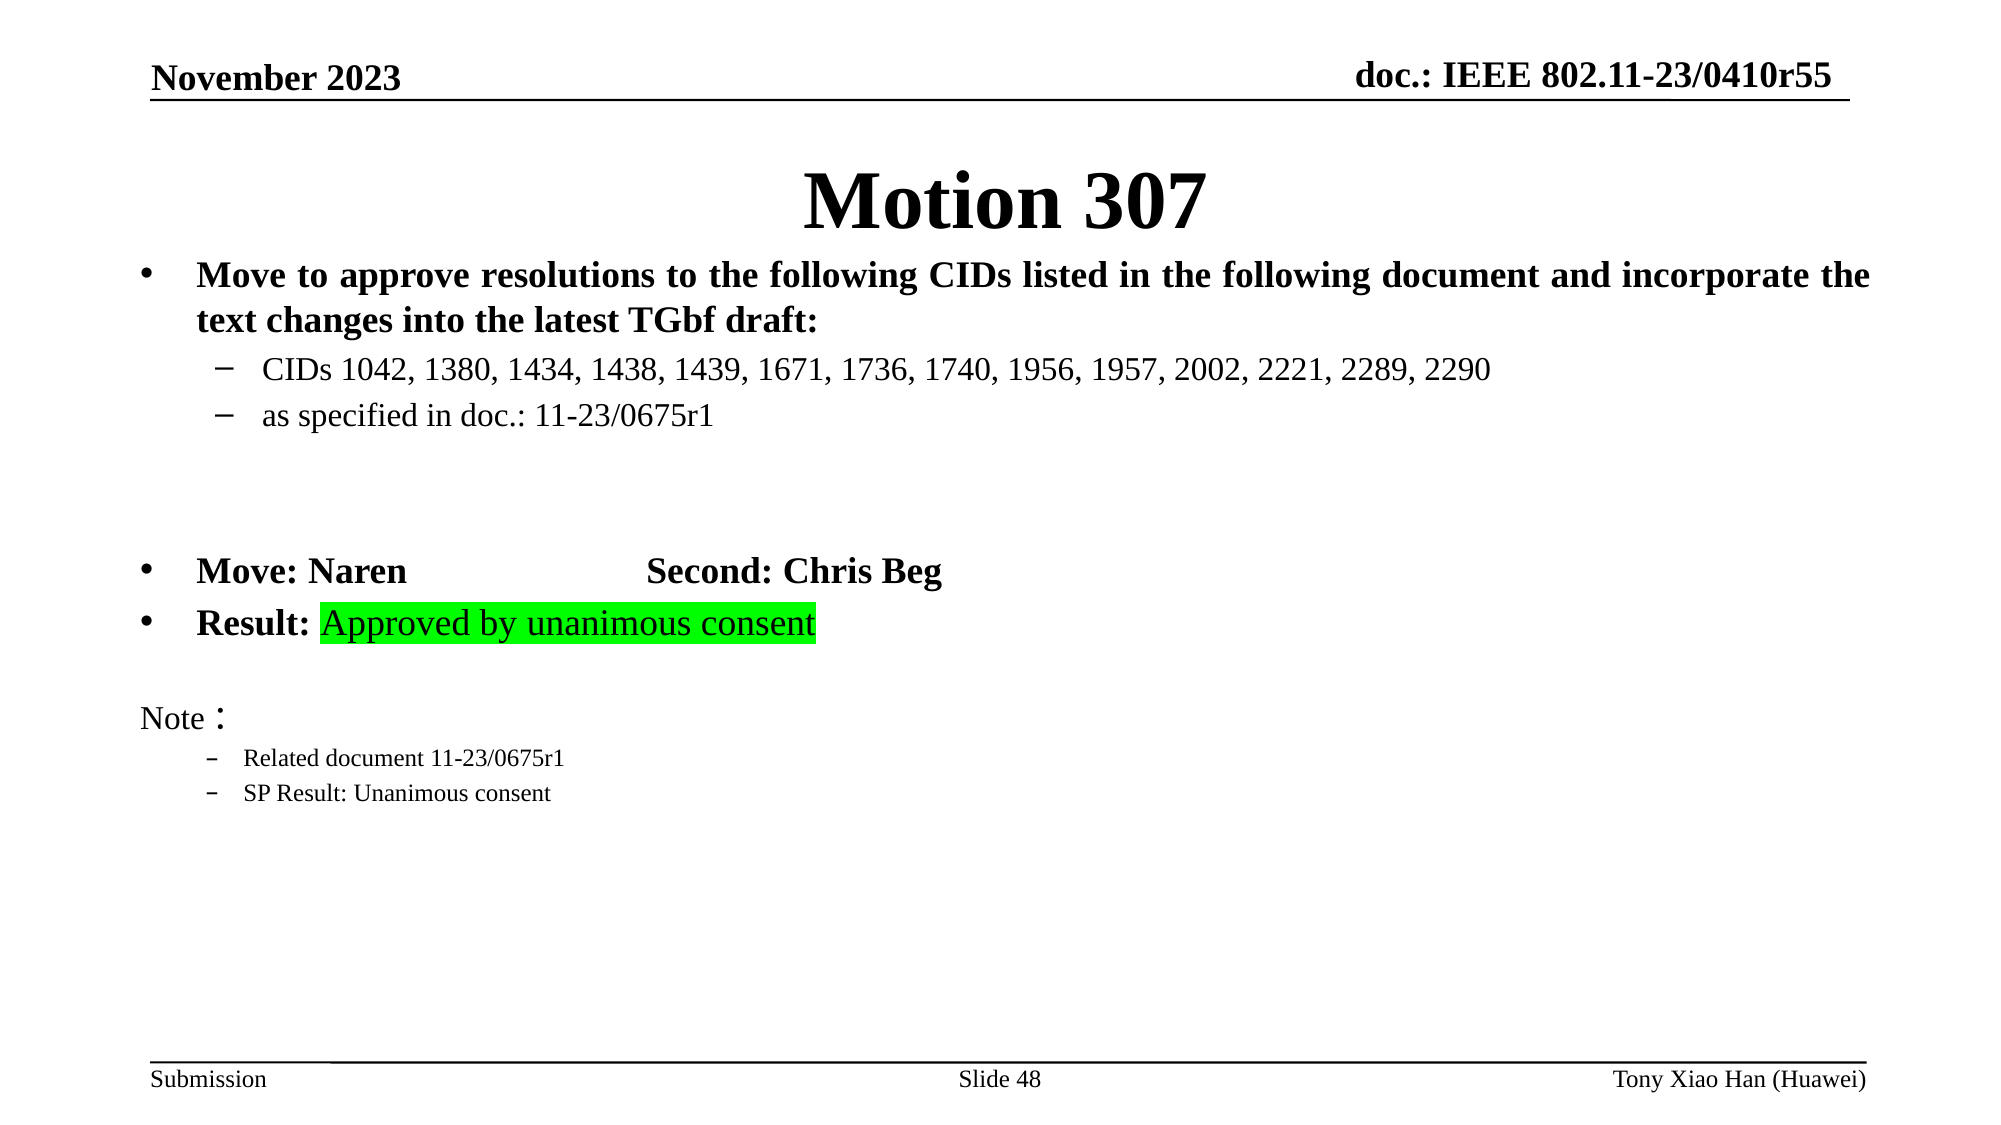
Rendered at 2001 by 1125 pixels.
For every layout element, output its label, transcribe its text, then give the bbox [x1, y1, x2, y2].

text_box Move to approve resolutions to the following CIDs listed in the following document and incorporate the text changes into the latest TGbf draft: CIDs 1042, 1380, 1434, 1438, 1439, 1671, 1736, 1740, 1956, 1957, 2002, 2221, 2289, 2290 as specified in doc.: 11-23/0675r1 Move: Naren Second: Chris Beg Result: Approved by unanimous consent Note： Related document 11-23/0675r1 SP Result: Unanimous consent [125, 212, 1888, 900]
text_box Motion 307 [368, 137, 1644, 212]
